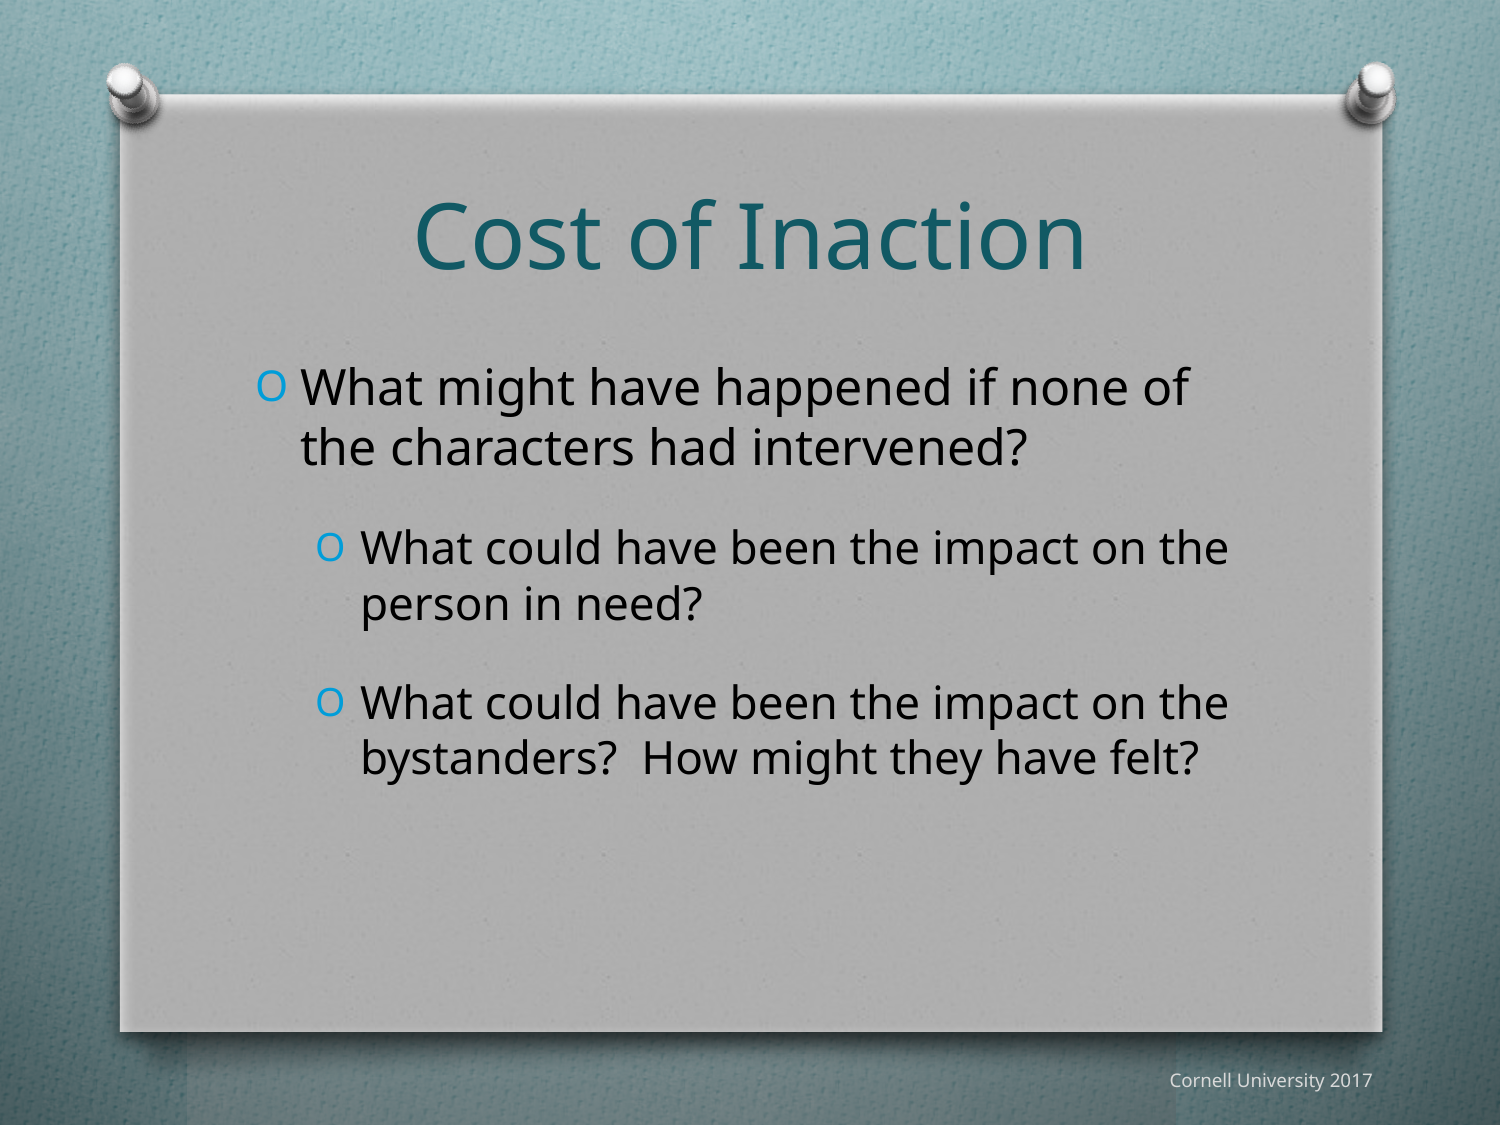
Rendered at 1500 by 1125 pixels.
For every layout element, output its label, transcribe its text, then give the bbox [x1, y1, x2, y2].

footer Cornell University 2017 [296, 1050, 1388, 1110]
picture [1317, 35, 1439, 156]
list What might have happened if none of the characters had intervened? What could have been the impact on the person in need? What could have been the impact on the bystanders? How might they have felt? [240, 347, 1257, 939]
title Cost of Inaction [179, 134, 1323, 332]
picture [75, 29, 198, 153]
